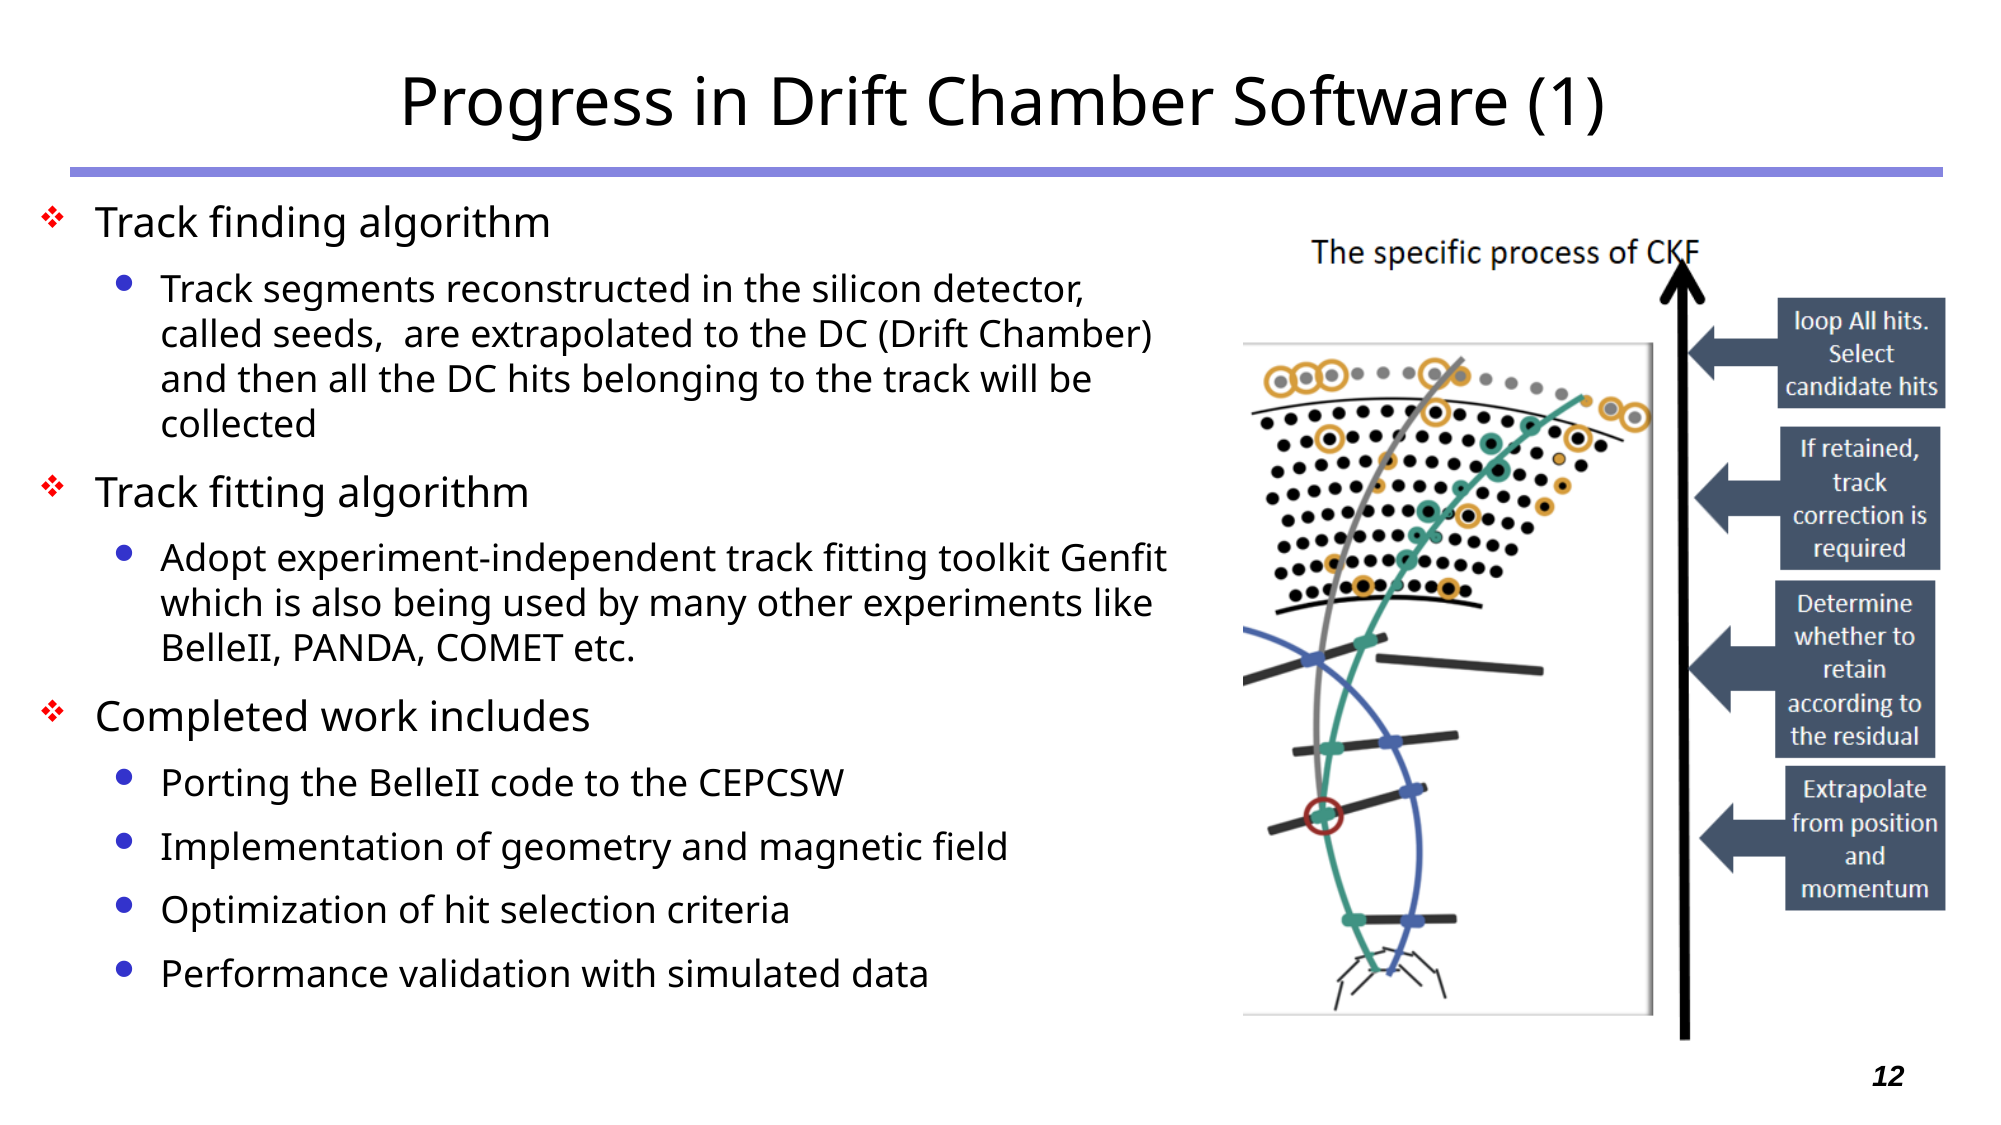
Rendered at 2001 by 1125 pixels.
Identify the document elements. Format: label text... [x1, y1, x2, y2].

list Track finding algorithm Track segments reconstructed in the silicon detector, called seeds, are extrapolated to the DC (Drift Chamber) and then all the DC hits belonging to the track will be collected Track fitting algorithm Adopt experiment-independent track fitting toolkit Genfit which is also being used by many other experiments like BelleII, PANDA, COMET etc. Completed work includes Porting the BelleII code to the CEPCSW Implementation of geometry and magnetic field Optimization of hit selection criteria Performance validation with simulated data [23, 188, 1212, 1094]
slide_number 12 [1502, 1059, 1920, 1113]
title Progress in Drift Chamber Software (1) [67, 37, 1940, 146]
picture [1243, 223, 1957, 1051]
